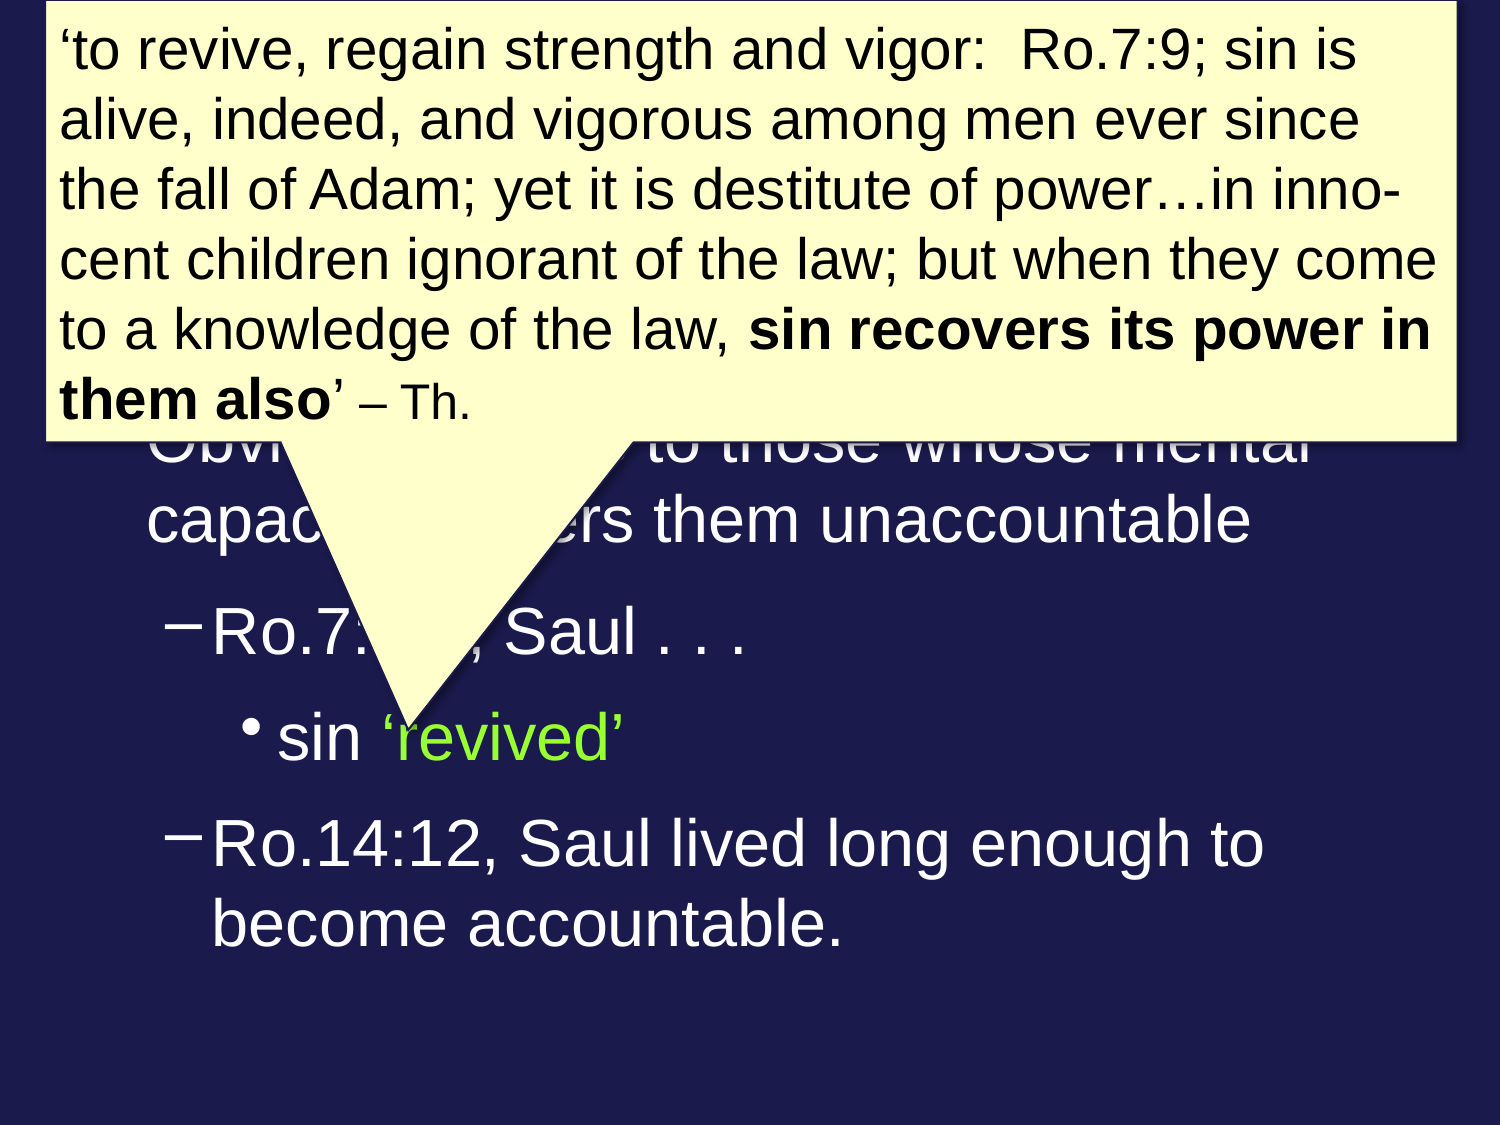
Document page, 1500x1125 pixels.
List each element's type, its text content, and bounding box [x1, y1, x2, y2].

list Jon.4:11 Not grownups with directional problems Obviously refers to those whose mental capacity renders them unaccountable Ro.7:7-9, Saul . . . sin ‘revived’ Ro.14:12, Saul lived long enough to become accountable. [75, 453, 1425, 1025]
text_box ‘to revive, regain strength and vigor: Ro.7:9; sin is alive, indeed, and vigorous among men ever since the fall of Adam; yet it is destitute of power…in inno-cent children ignorant of the law; but when they come to a knowledge of the law, sin recovers its power in them also’ – Th. [44, 0, 1459, 732]
